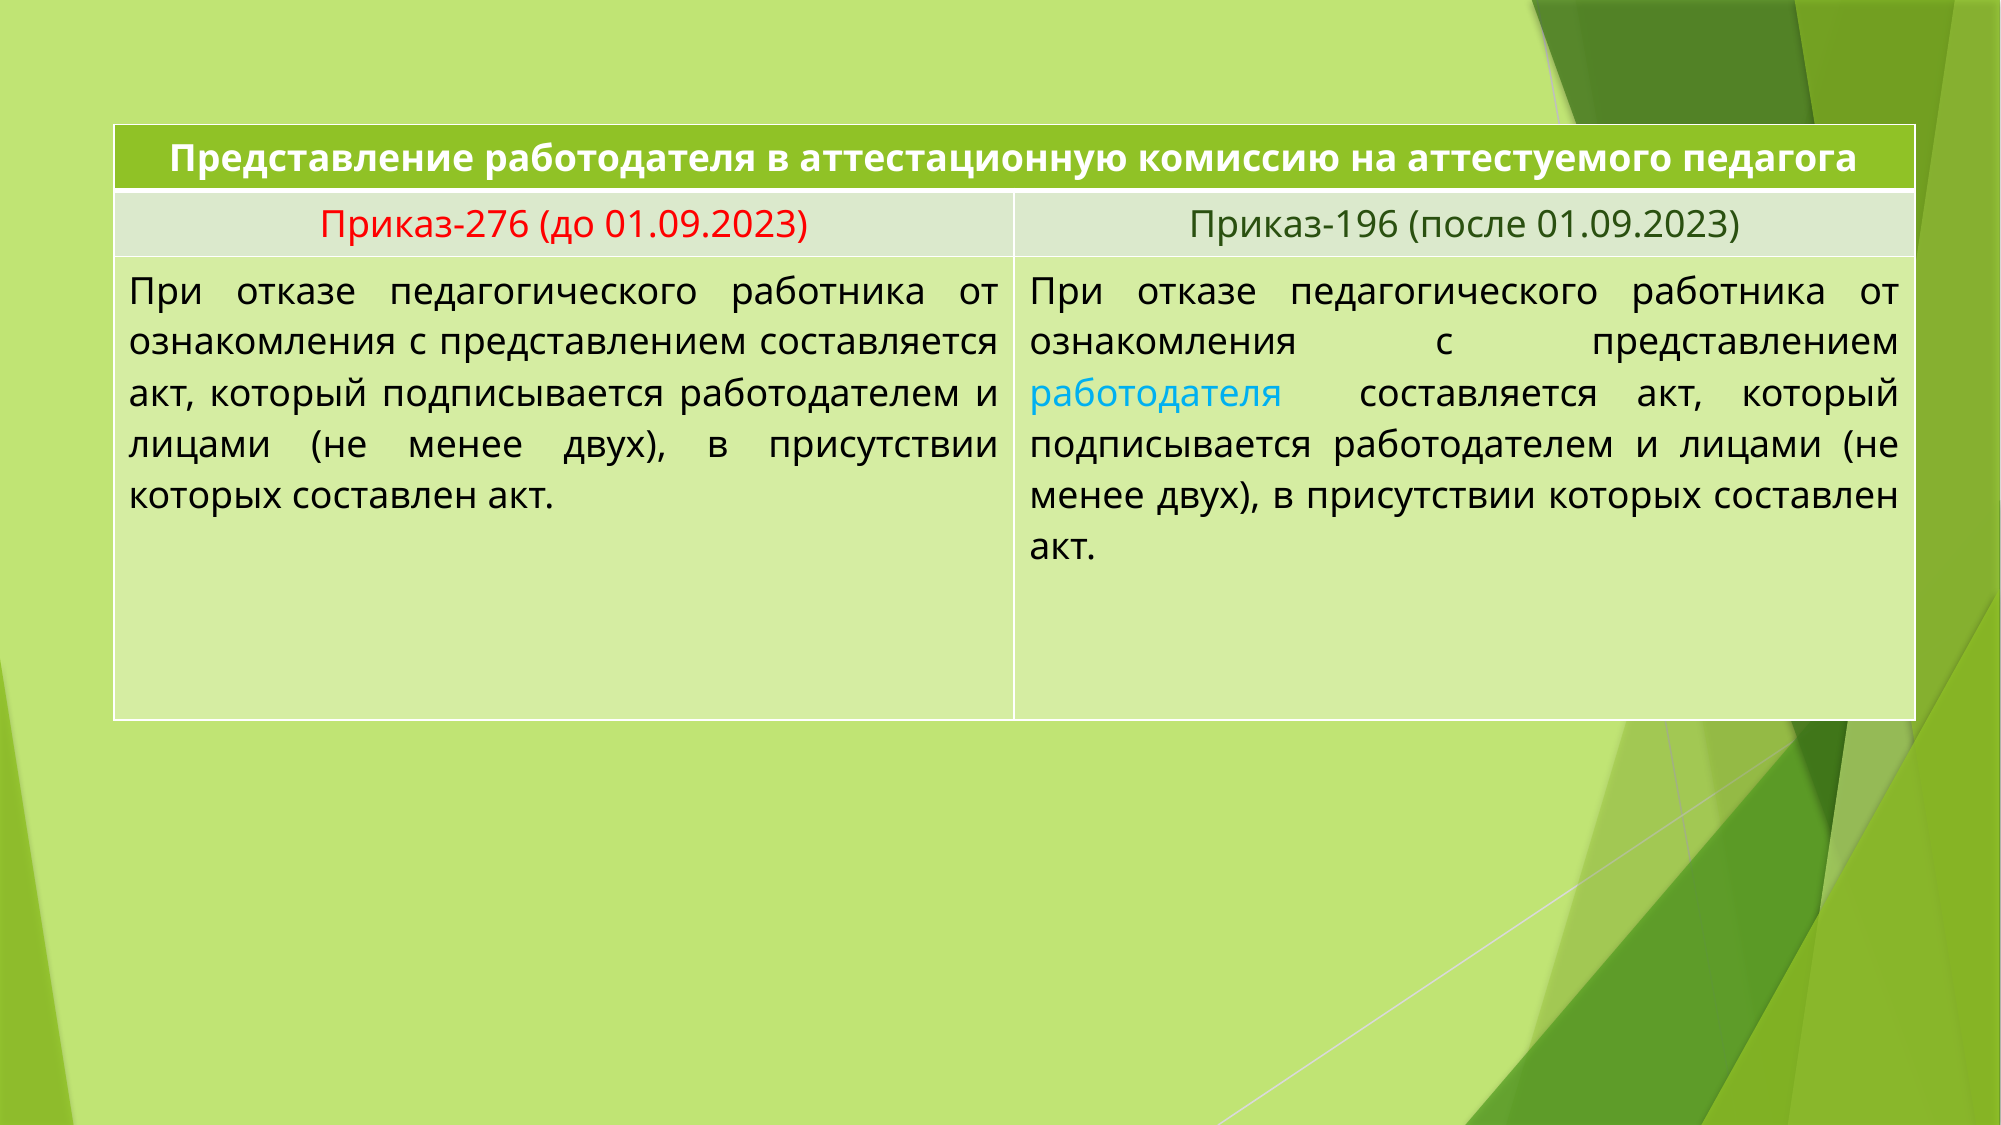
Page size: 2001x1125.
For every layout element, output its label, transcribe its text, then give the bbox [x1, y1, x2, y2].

table_header Представление работодателя в аттестационную комиссию на аттестуемого педагога [115, 125, 1914, 188]
table_cell Приказ-276 (до 01.09.2023) [115, 193, 1013, 256]
table_cell При отказе педагогического работника от ознакомления с представлением составляется акт, который подписывается работодателем и лицами (не менее двух), в присутствии которых составлен акт. [115, 257, 1013, 719]
table_cell При отказе педагогического работника от ознакомления с представлением работодателя составляется акт, который подписывается работодателем и лицами (не менее двух), в присутствии которых составлен акт. [1015, 257, 1914, 719]
table_cell Приказ-196 (после 01.09.2023) [1015, 193, 1914, 256]
